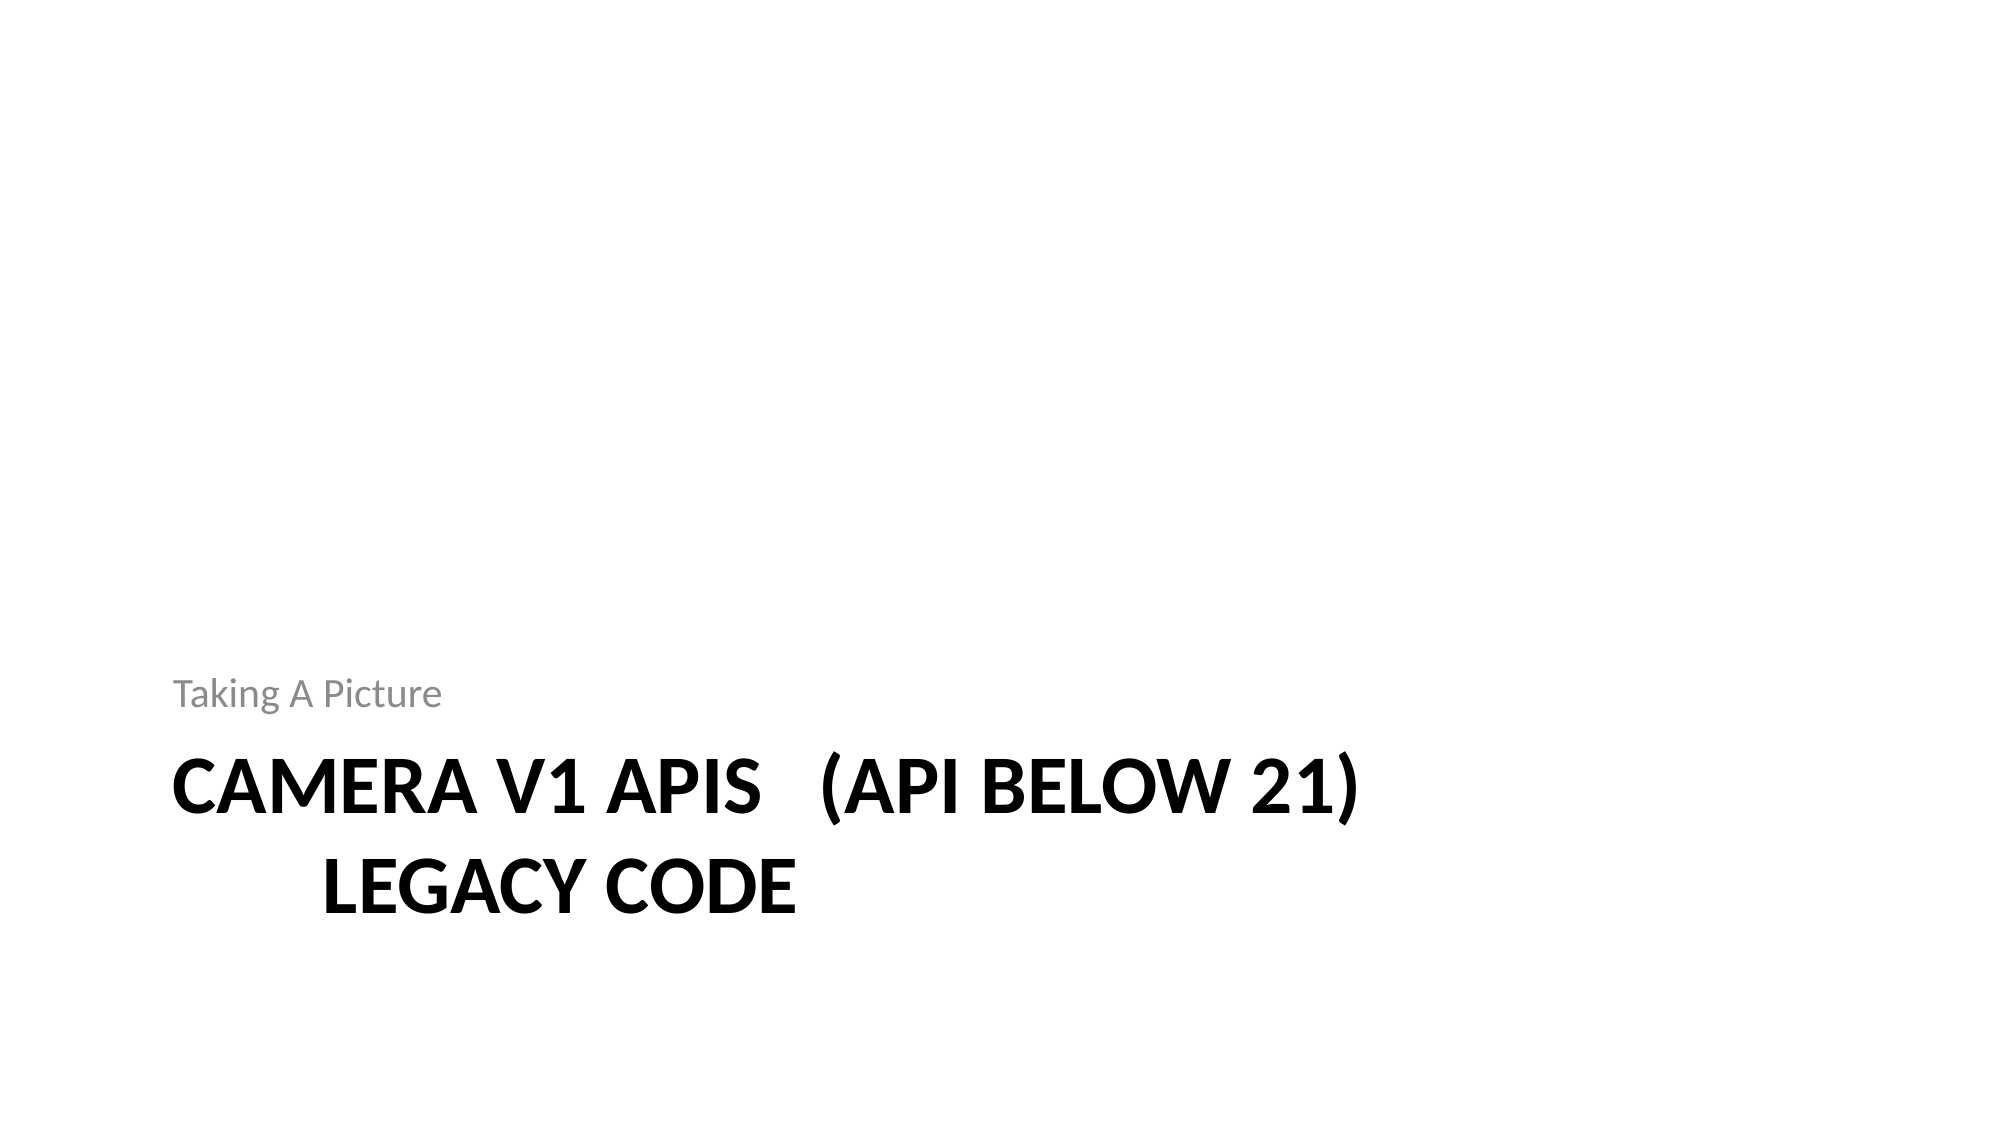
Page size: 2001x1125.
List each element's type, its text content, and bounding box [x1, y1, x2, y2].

list Taking A Picture [157, 476, 1858, 723]
title Camera V1 APIs (api below 21) legacy code [157, 723, 1858, 947]
